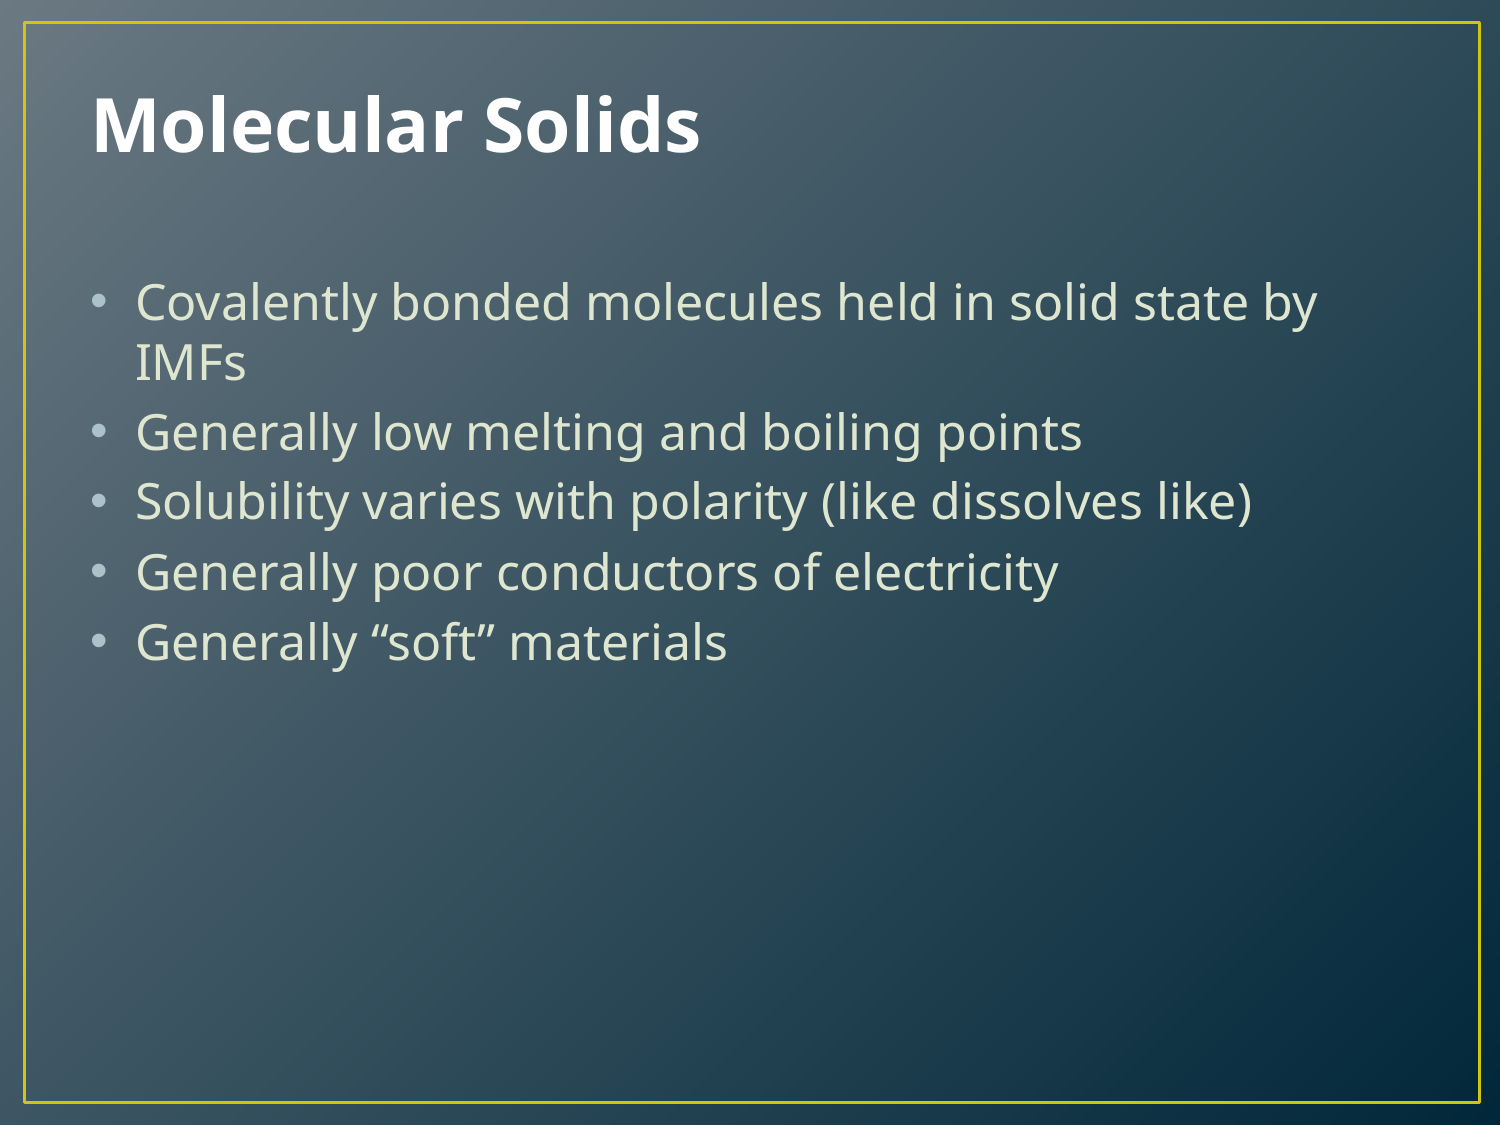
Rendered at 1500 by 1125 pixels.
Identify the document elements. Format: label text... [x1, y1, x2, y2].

title Molecular Solids [75, 45, 1425, 175]
list Covalently bonded molecules held in solid state by IMFs Generally low melting and boiling points Solubility varies with polarity (like dissolves like) Generally poor conductors of electricity Generally “soft” materials [75, 262, 1425, 1005]
